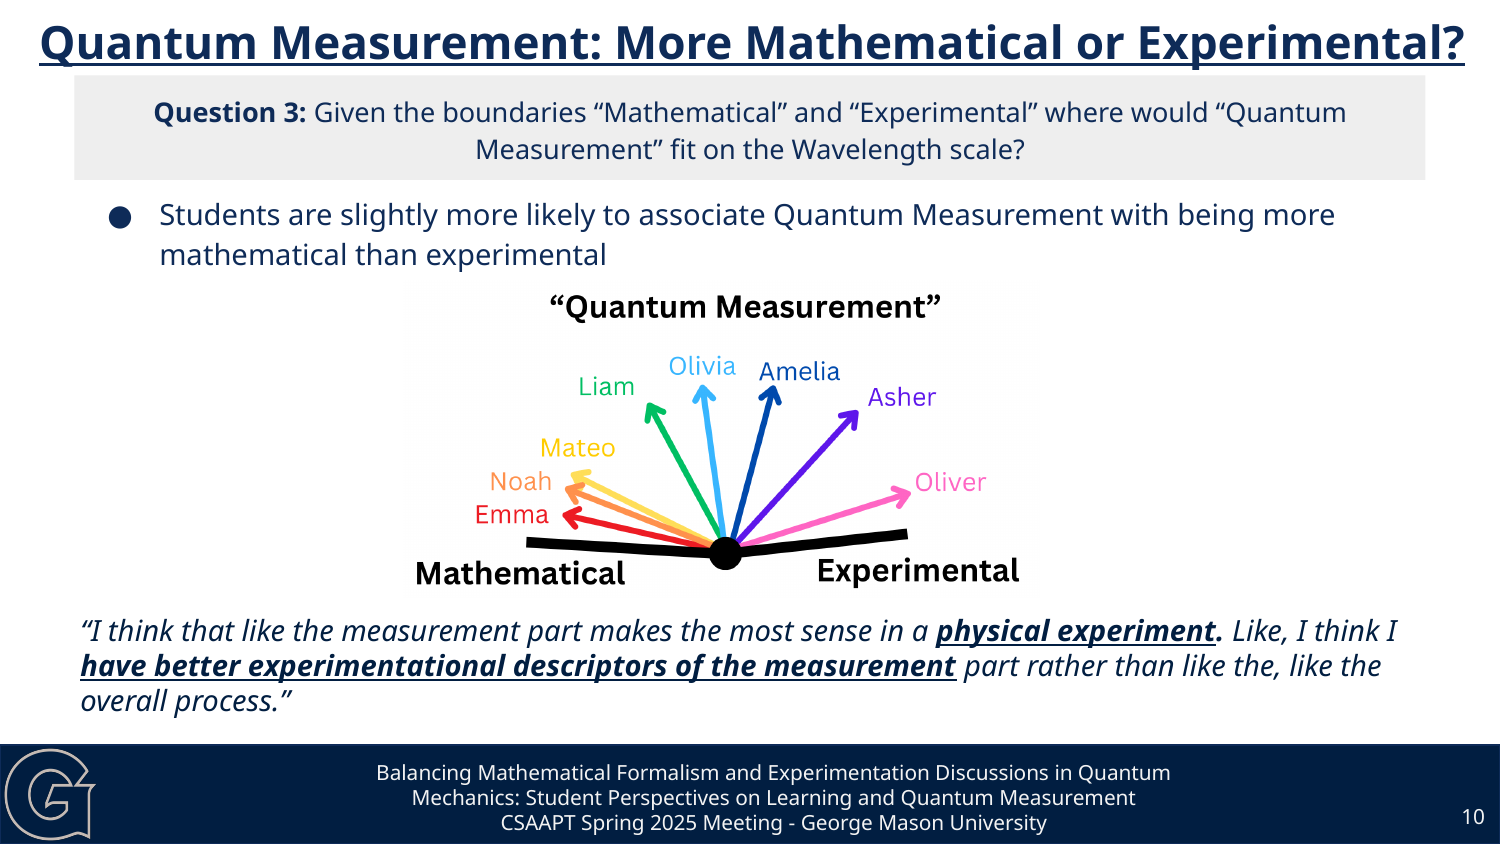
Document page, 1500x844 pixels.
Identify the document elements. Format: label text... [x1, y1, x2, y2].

text_box Students are slightly more likely to associate Quantum Measurement with being more mathematical than experimental [69, 176, 1467, 287]
text_box “I think that like the measurement part makes the most sense in a physical experiment. Like, I think I have better experimentational descriptors of the measurement part rather than like the, like the overall process.” [65, 597, 1482, 733]
text_box [0, 744, 1500, 844]
picture [402, 280, 1040, 598]
text_box Balancing Mathematical Formalism and Experimentation Discussions in Quantum Mechanics: Student Perspectives on Learning and Quantum Measurement CSAAPT Spring 2025 Meeting - George Mason University [319, 744, 1229, 821]
text_box Question 3: Given the boundaries “Mathematical” and “Experimental” where would “Quantum Measurement” fit on the Wavelength scale? [74, 75, 1426, 176]
picture [4, 747, 97, 841]
slide_number 10 [1410, 783, 1500, 844]
text_box Quantum Measurement: More Mathematical or Experimental? [2, 0, 1500, 84]
